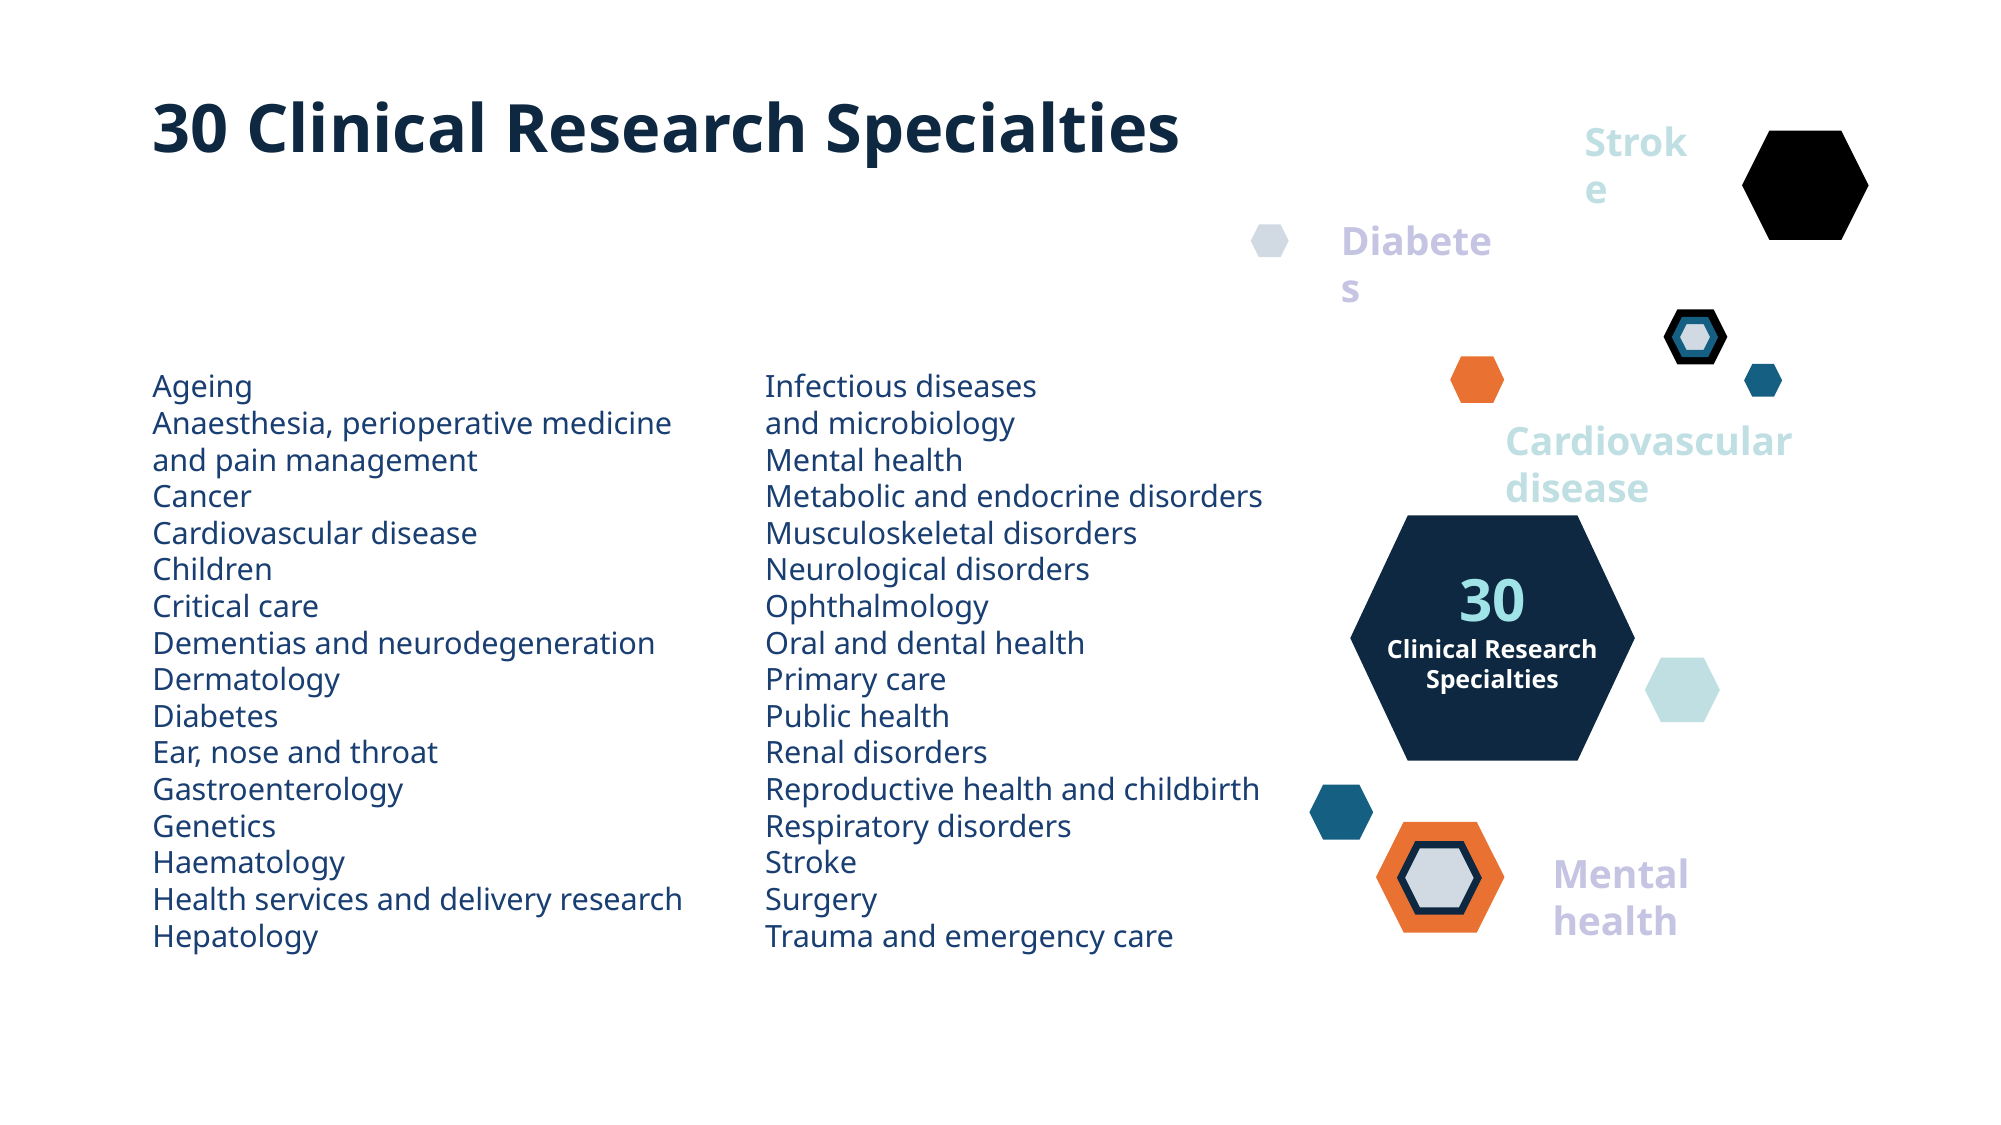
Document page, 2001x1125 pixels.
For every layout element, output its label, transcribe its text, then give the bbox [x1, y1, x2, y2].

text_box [1375, 821, 1505, 934]
text_box [1450, 356, 1505, 403]
text_box [1455, 515, 1593, 547]
text_box [1742, 130, 1869, 240]
text_box [1455, 710, 1602, 761]
text_box [1644, 657, 1720, 723]
text_box [1309, 784, 1374, 840]
text_box Ageing Anaesthesia, perioperative medicine and pain management Cancer Cardiovascular disease Children Critical care Dementias and neurodegeneration Dermatology Diabetes Ear, nose and throat Gastroenterology Genetics Haematology Health services and delivery research Hepatology [137, 352, 750, 914]
text_box Stroke [1569, 110, 1720, 171]
title 30 Clinical Research Specialties [137, 59, 1863, 202]
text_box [1662, 308, 1728, 365]
text_box [1250, 224, 1289, 258]
text_box Infectious diseases and microbiology Mental health Metabolic and endocrine disorders Musculoskeletal disorders Neurological disorders Ophthalmology Oral and dental health Primary care Public health Renal disorders Reproductive health and childbirth Respiratory disorders Stroke Surgery Trauma and emergency care [750, 352, 1455, 914]
text_box Mental health [1537, 842, 1790, 903]
text_box 30 Clinical Research Specialties [1455, 547, 1632, 710]
text_box Cardiovascular disease [1490, 409, 1875, 471]
text_box [1744, 363, 1783, 397]
text_box Diabetes [1325, 209, 1522, 270]
